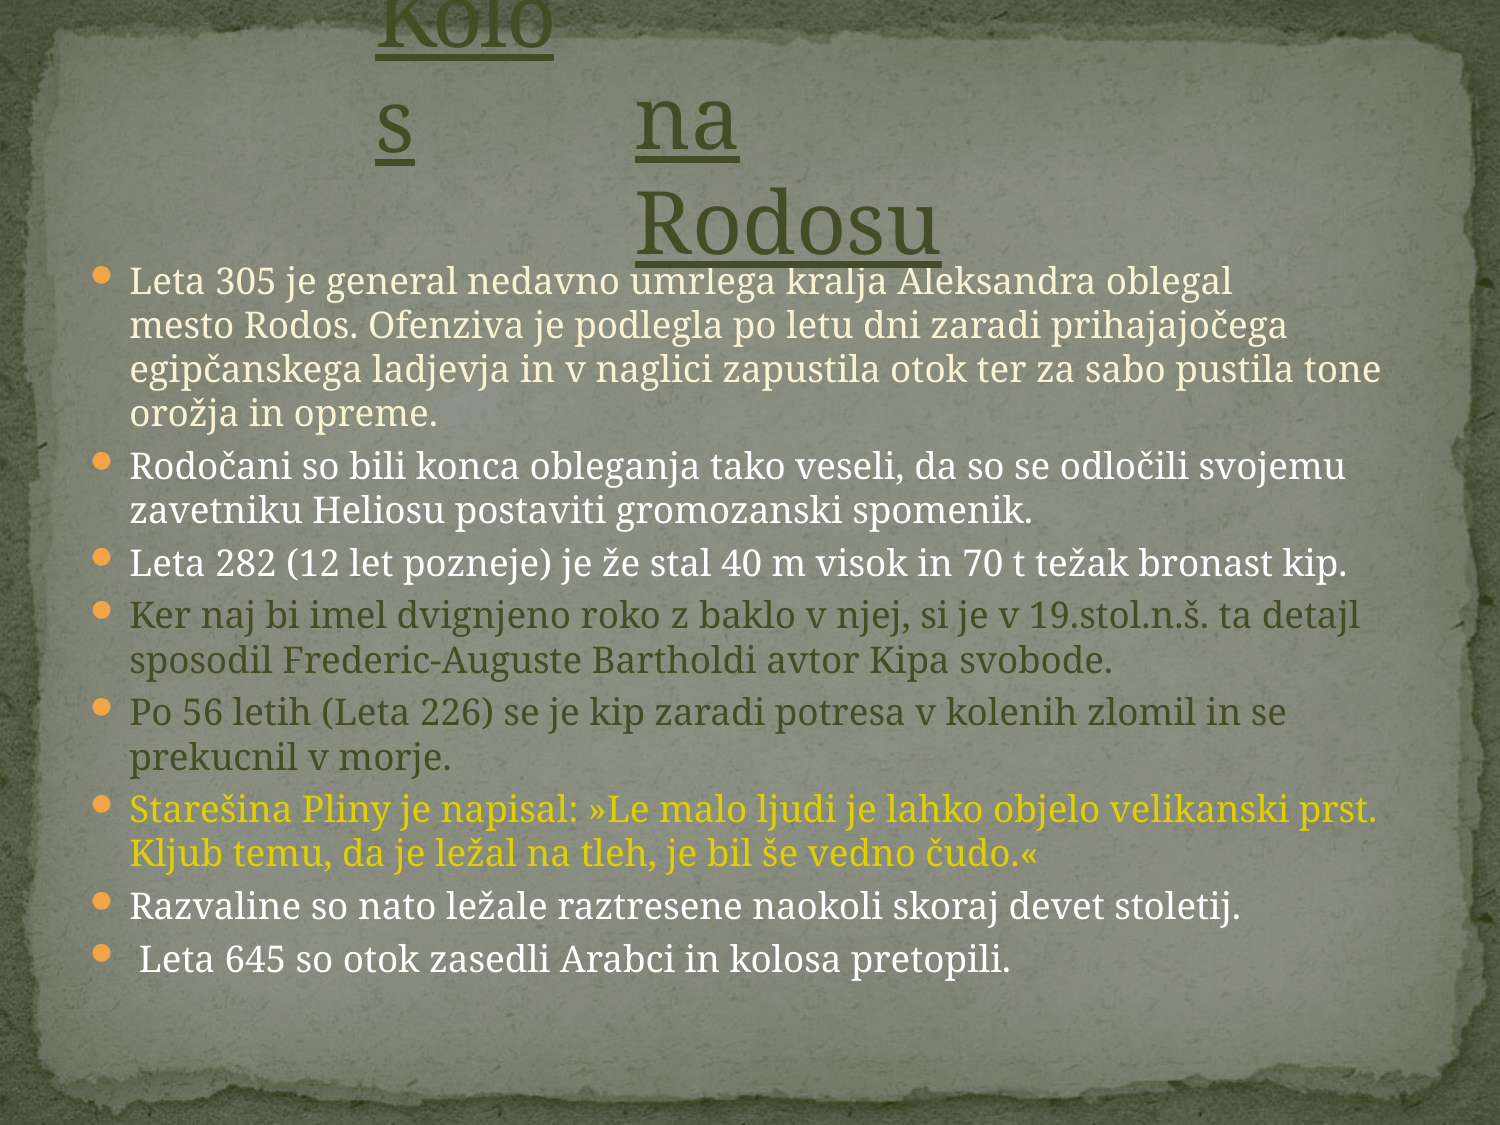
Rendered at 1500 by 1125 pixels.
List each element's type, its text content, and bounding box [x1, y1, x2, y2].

list Leta 305 je general nedavno umrlega kralja Aleksandra oblegal mesto Rodos. Ofenziva je podlegla po letu dni zaradi prihajajočega egipčanskega ladjevja in v naglici zapustila otok ter za sabo pustila tone orožja in opreme. Rodočani so bili konca obleganja tako veseli, da so se odločili svojemu zavetniku Heliosu postaviti gromozanski spomenik. Leta 282 (12 let pozneje) je že stal 40 m visok in 70 t težak bronast kip. Ker naj bi imel dvignjeno roko z baklo v njej, si je v 19.stol.n.š. ta detajl sposodil Frederic-Auguste Bartholdi avtor Kipa svobode. Po 56 letih (Leta 226) se je kip zaradi potresa v kolenih zlomil in se prekucnil v morje. Starešina Pliny je napisal: »Le malo ljudi je lahko objelo velikanski prst. Kljub temu, da je ležal na tleh, je bil še vedno čudo.« Razvaline so nato ležale raztresene naokoli skoraj devet stoletij. Leta 645 so otok zasedli Arabci in kolosa pretopili. [75, 249, 1425, 1000]
title Kolos [360, 42, 597, 178]
picture [0, 0, 1500, 1125]
text_box na Rodosu [620, 54, 1069, 280]
